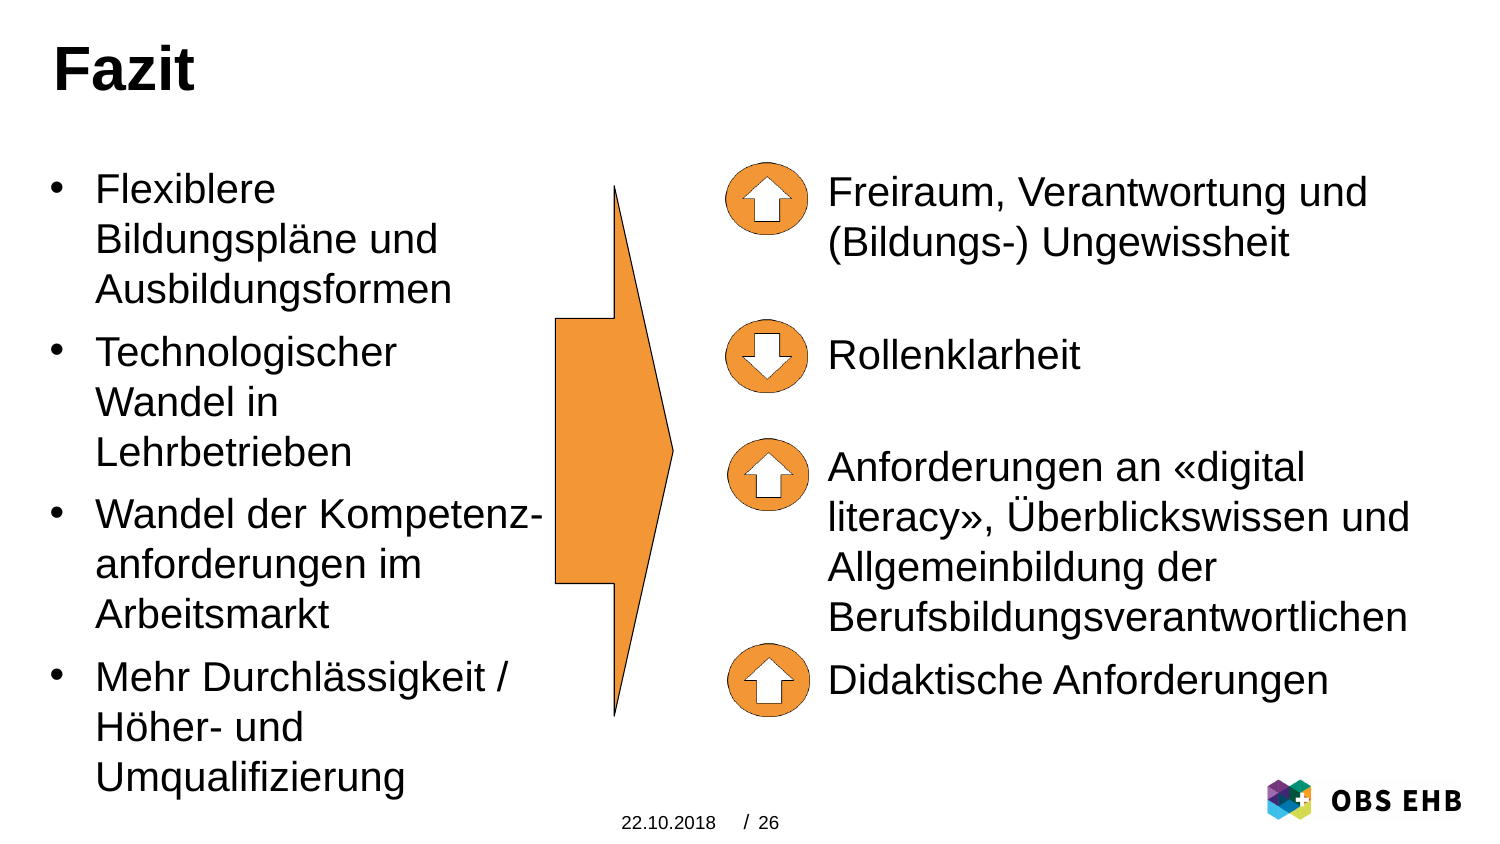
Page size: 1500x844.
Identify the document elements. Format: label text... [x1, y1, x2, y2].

slide_number 26 [758, 809, 807, 830]
text_box Flexiblere Bildungspläne und Ausbildungsformen Technologischer Wandel in Lehrbetrieben Wandel der Kompetenz-anforderungen im Arbeitsmarkt Mehr Durchlässigkeit / Höher- und Umqualifizierung [49, 161, 548, 763]
picture [726, 437, 810, 512]
picture [724, 162, 808, 236]
title Fazit [53, 28, 1249, 210]
list Freiraum, Verantwortung und (Bildungs-) Ungewissheit Rollenklarheit Anforderungen an «digital literacy», Überblickswissen und Allgemeinbildung der Berufsbildungsverantwortlichen Didaktische Anforderungen [782, 164, 1468, 682]
picture [724, 319, 808, 393]
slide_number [621, 809, 740, 830]
picture [1267, 779, 1462, 821]
text_box [553, 183, 676, 719]
picture [727, 643, 810, 717]
